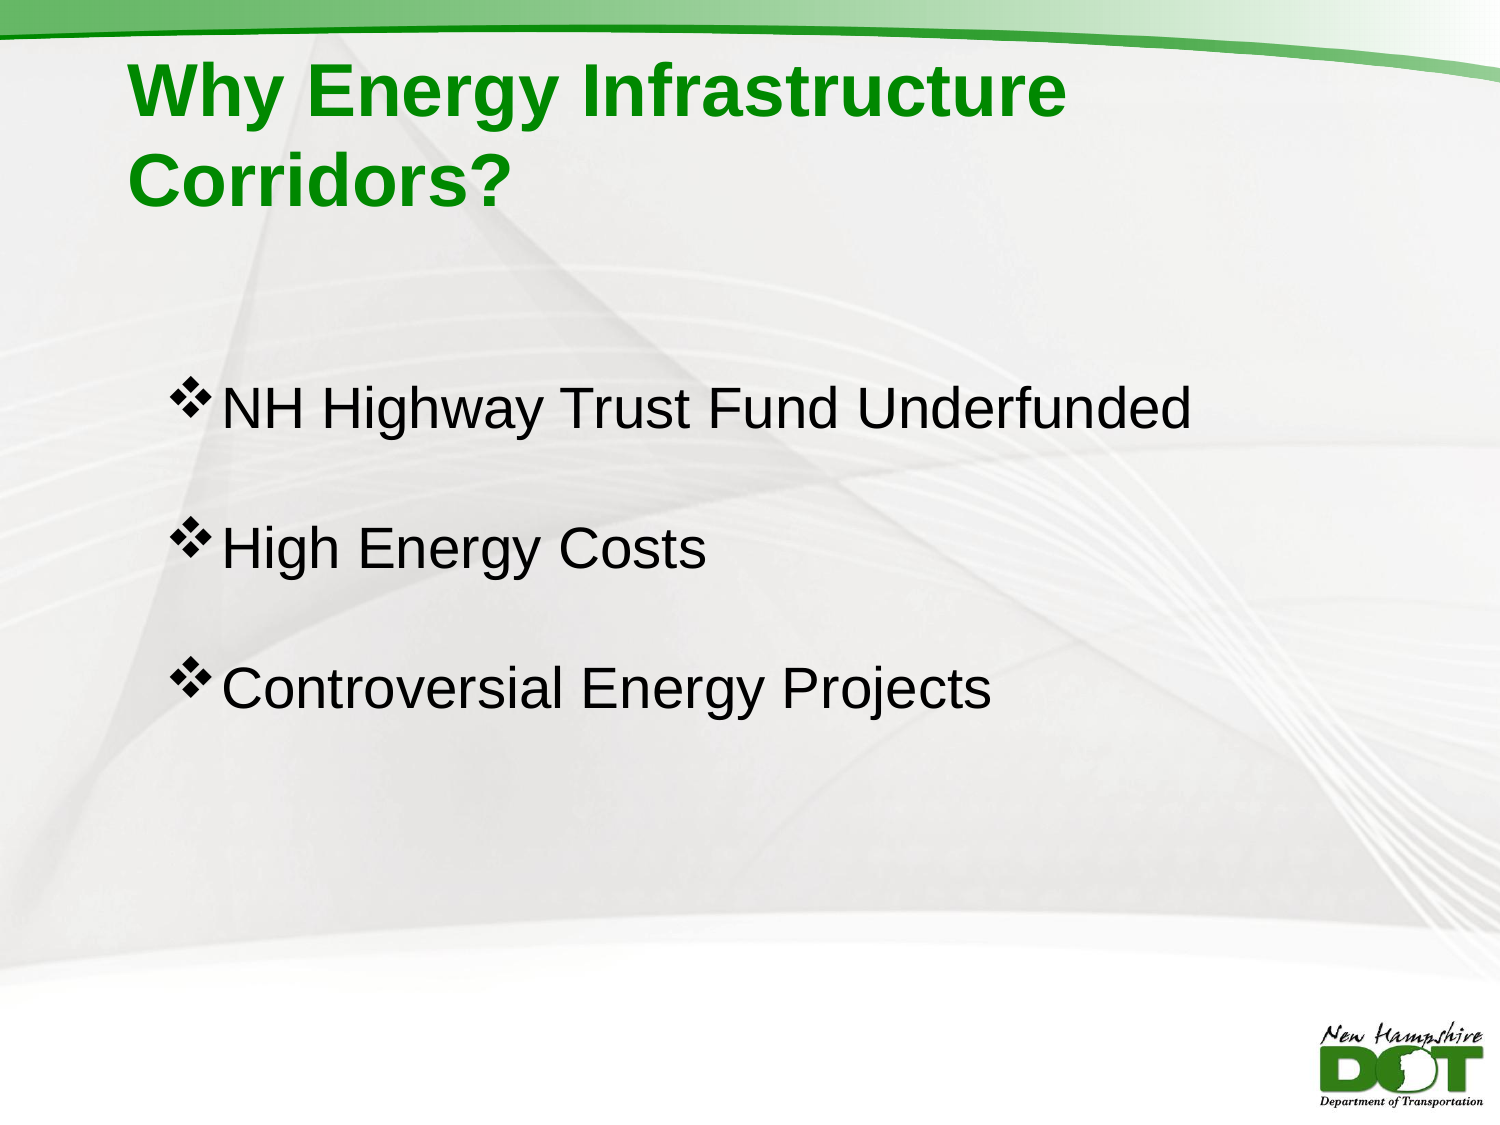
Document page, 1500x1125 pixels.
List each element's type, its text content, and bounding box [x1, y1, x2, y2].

picture [0, 0, 1500, 1125]
title Why Energy Infrastructure Corridors? [112, 94, 1388, 225]
text_box NH Highway Trust Fund Underfunded High Energy Costs Controversial Energy Projects [149, 362, 1350, 728]
